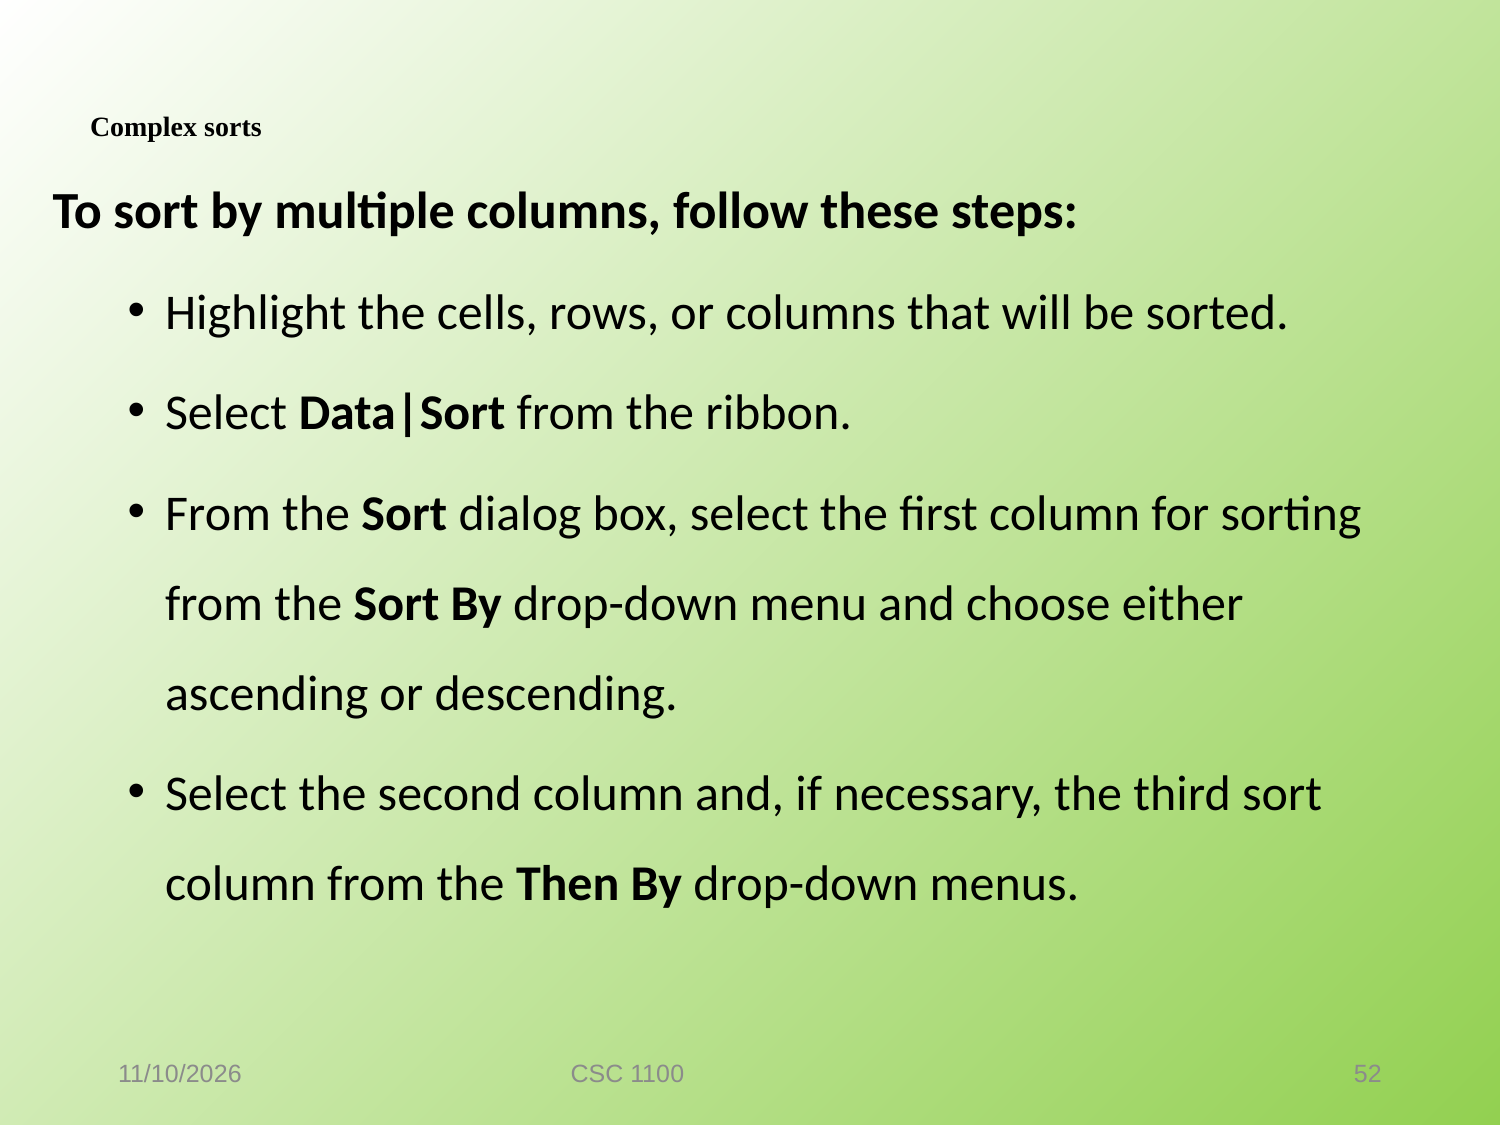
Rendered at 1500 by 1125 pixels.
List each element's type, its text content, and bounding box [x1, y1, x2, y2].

footer CSC 1100 [496, 1042, 1004, 1103]
slide_number 52 [1059, 1042, 1397, 1103]
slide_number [103, 1042, 441, 1103]
title Complex sorts [75, 45, 1425, 137]
list To sort by multiple columns, follow these steps: Highlight the cells, rows, or columns that will be sorted. Select Data|Sort from the ribbon. From the Sort dialog box, select the first column for sorting from the Sort By drop-down menu and choose either ascending or descending. Select the second column and, if necessary, the third sort column from the Then By drop-down menus. [37, 137, 1463, 1075]
